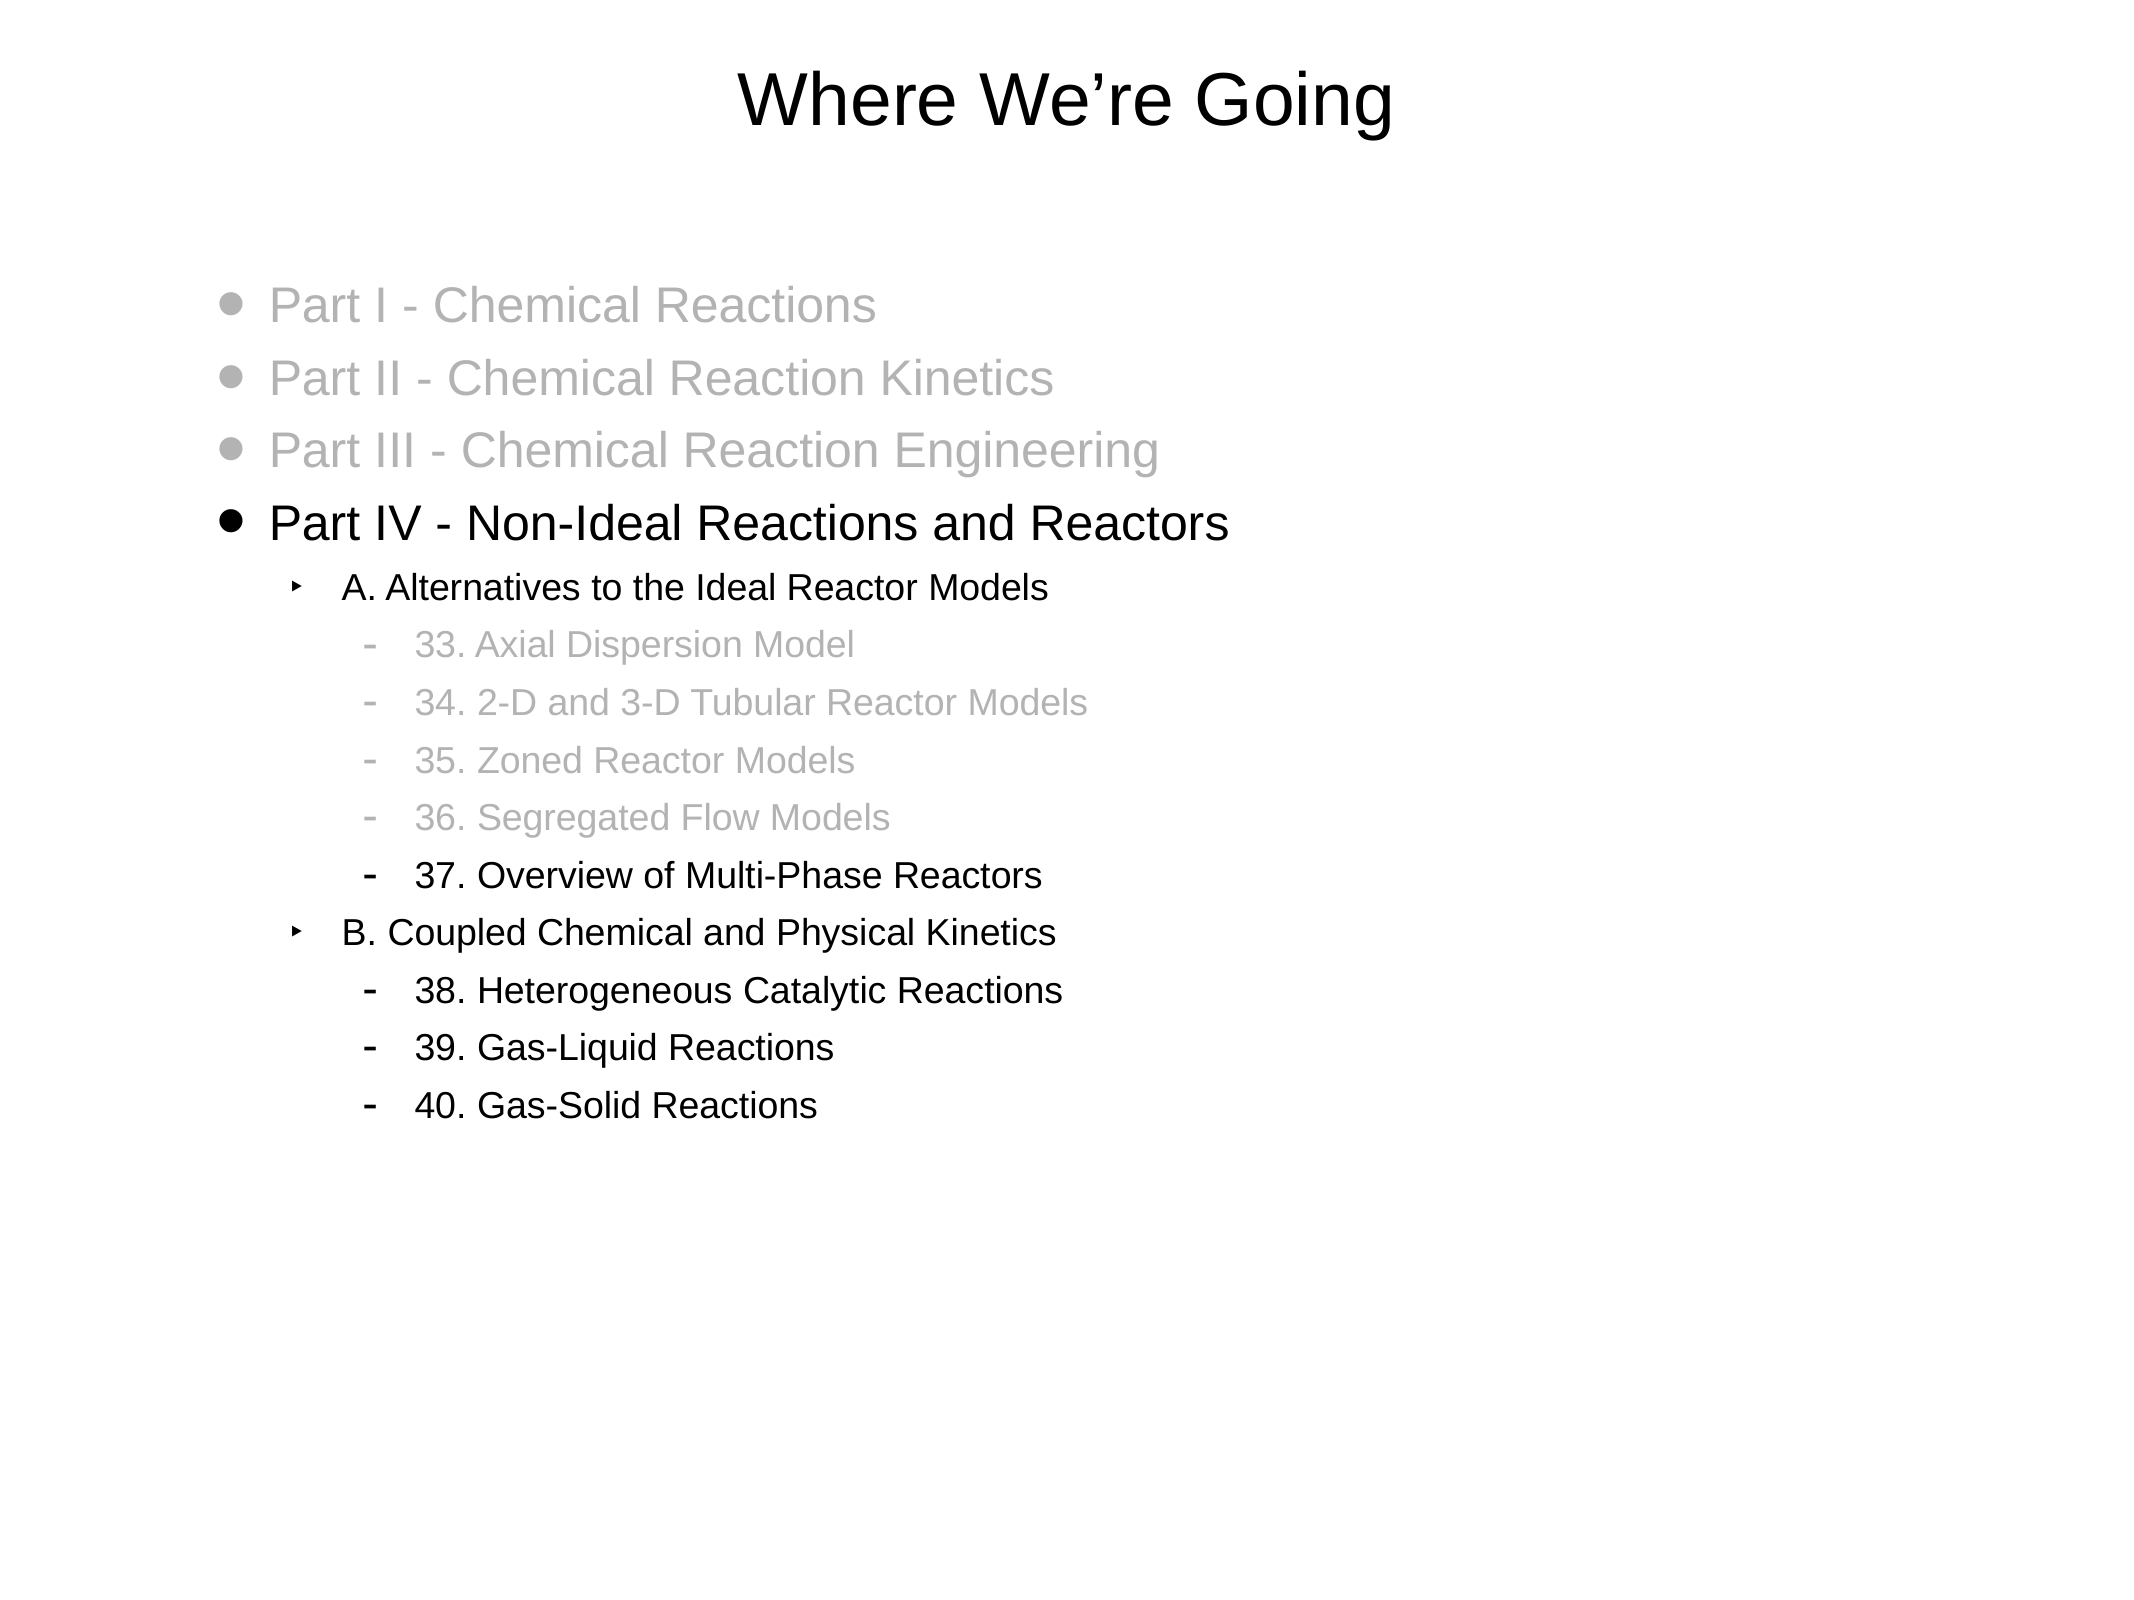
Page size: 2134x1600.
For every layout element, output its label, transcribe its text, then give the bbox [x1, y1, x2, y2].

title Where We’re Going [208, 41, 1925, 250]
list Part I - Chemical Reactions Part II - Chemical Reaction Kinetics Part III - Chemical Reaction Engineering Part IV - Non-Ideal Reactions and Reactors A. Alternatives to the Ideal Reactor Models 33. Axial Dispersion Model 34. 2-D and 3-D Tubular Reactor Models 35. Zoned Reactor Models 36. Segregated Flow Models 37. Overview of Multi-Phase Reactors B. Coupled Chemical and Physical Kinetics 38. Heterogeneous Catalytic Reactions 39. Gas-Liquid Reactions 40. Gas-Solid Reactions [208, 264, 1925, 1463]
